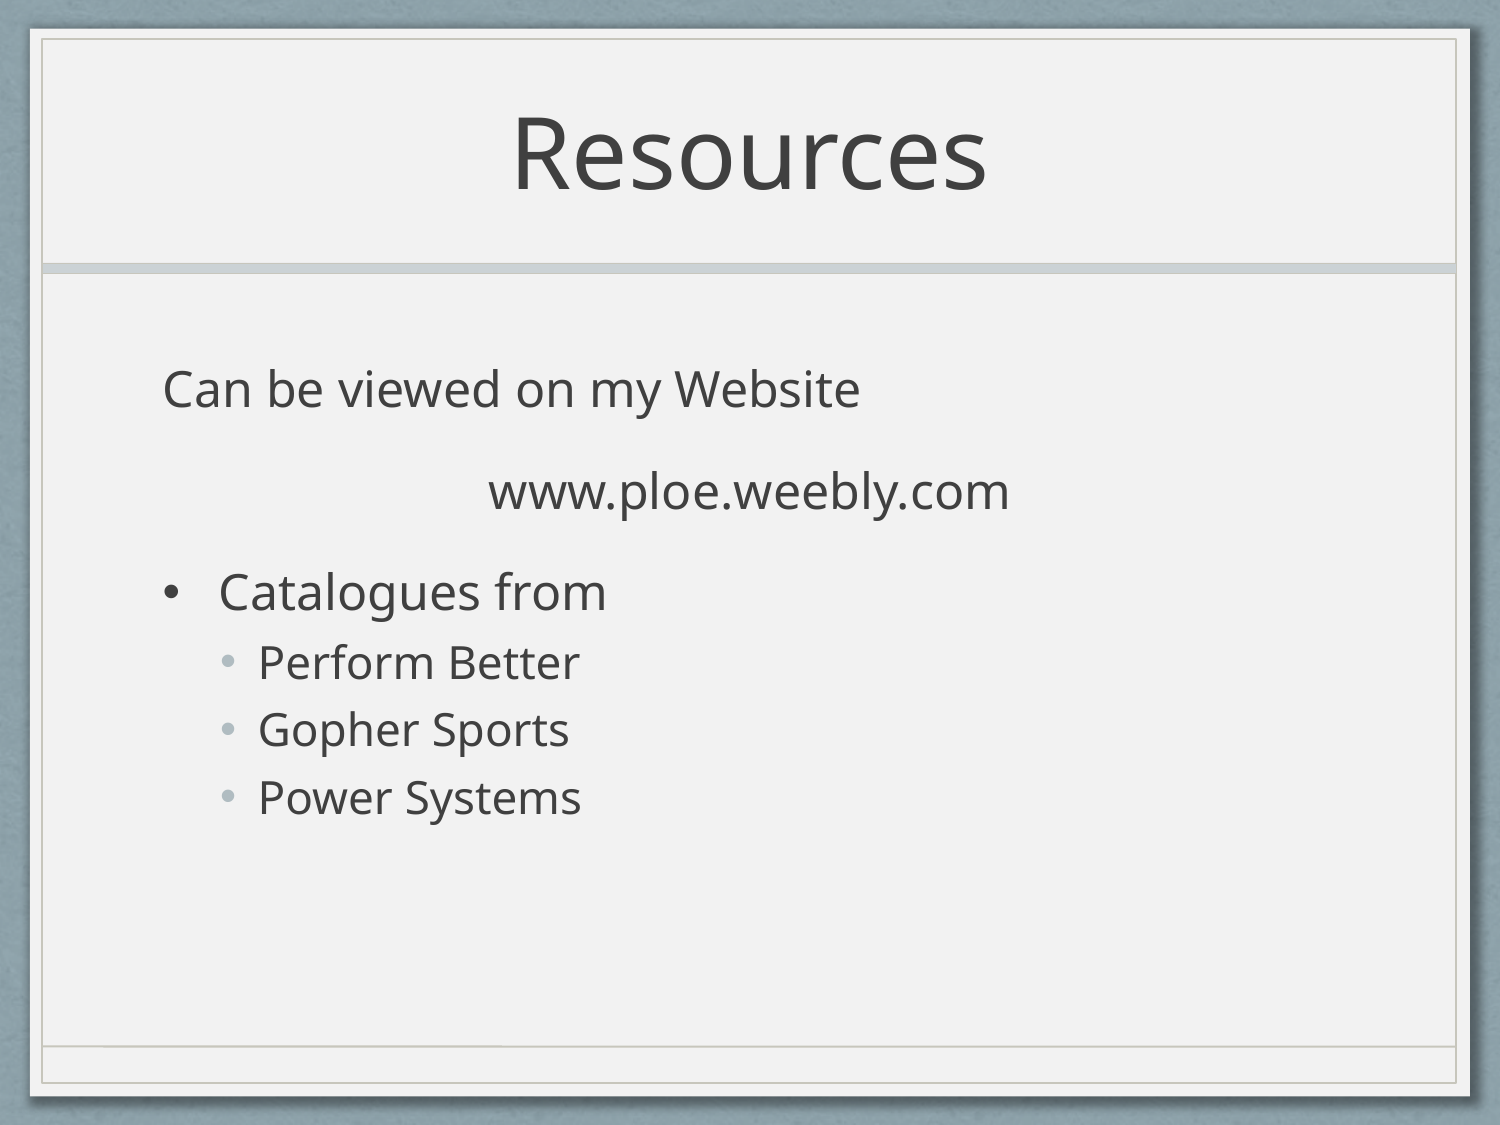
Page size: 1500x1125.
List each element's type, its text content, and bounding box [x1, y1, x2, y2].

title Resources [147, 40, 1353, 260]
list Can be viewed on my Website www.ploe.weebly.com Catalogues from Perform Better Gopher Sports Power Systems [147, 350, 1353, 995]
